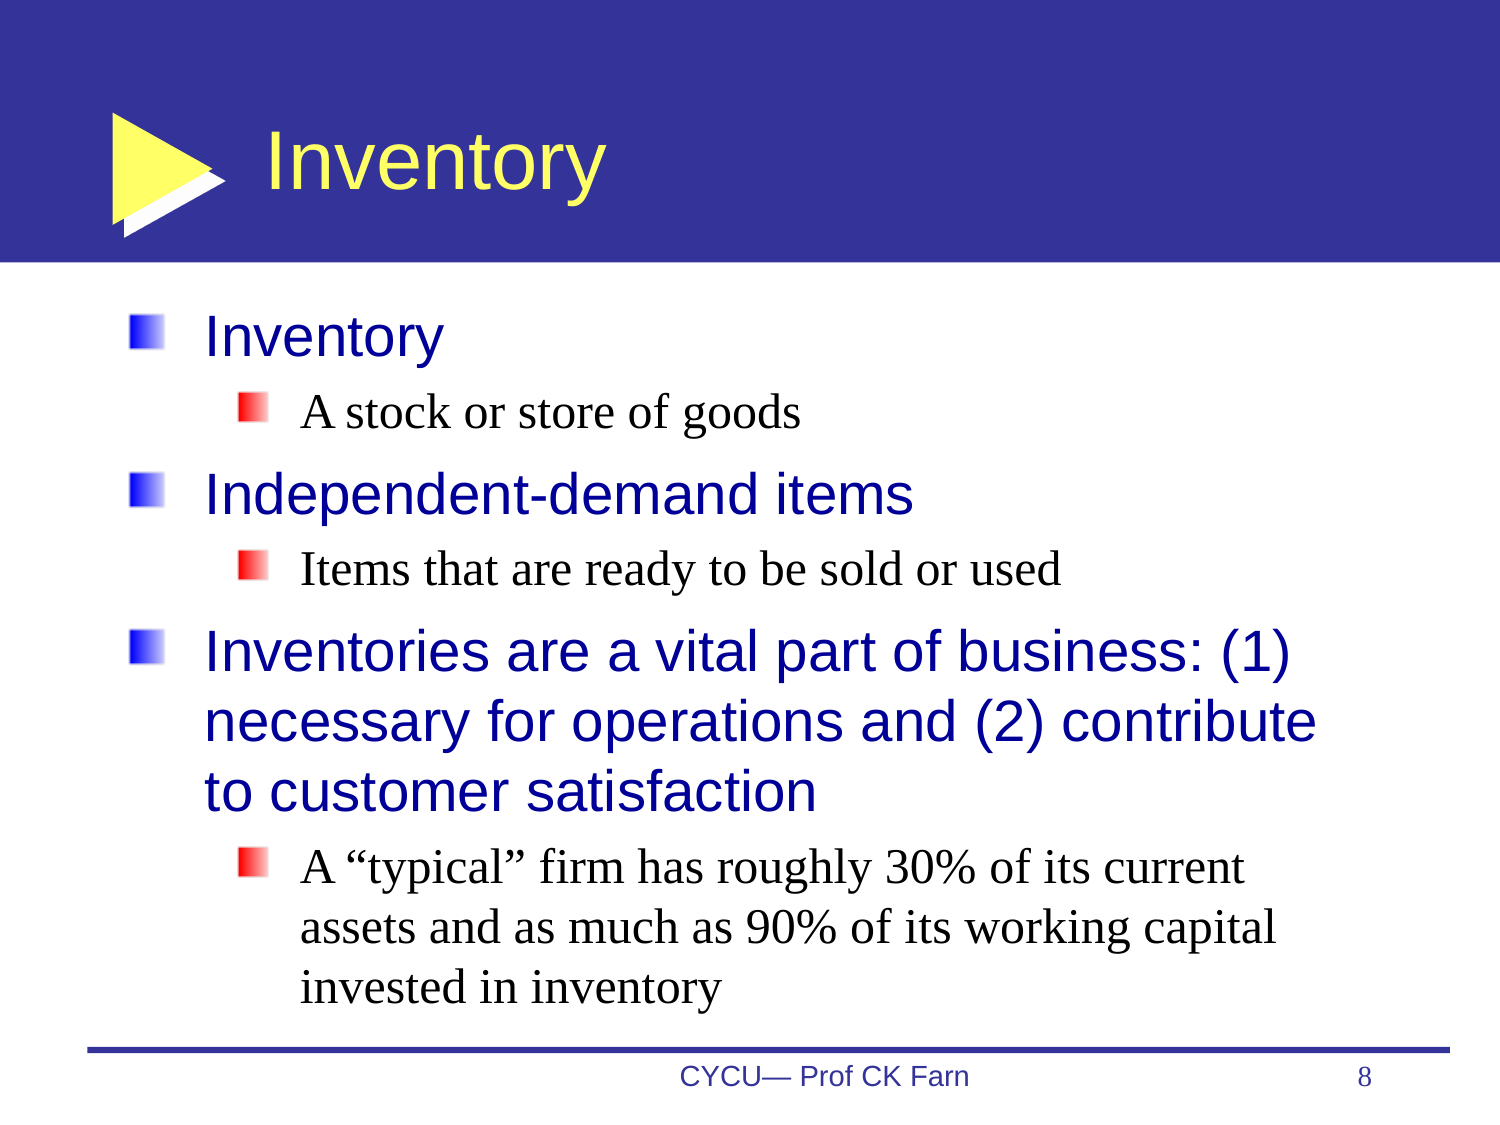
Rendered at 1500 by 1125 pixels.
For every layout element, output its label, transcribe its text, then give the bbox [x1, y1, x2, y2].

title Inventory [249, 62, 1388, 250]
picture [236, 845, 272, 881]
picture [127, 312, 169, 354]
picture [127, 470, 169, 512]
list Inventory A stock or store of goods Independent-demand items Items that are ready to be sold or used Inventories are a vital part of business: (1) necessary for operations and (2) contribute to customer satisfaction A “typical” firm has roughly 30% of its current assets and as much as 90% of its working capital invested in inventory [112, 290, 1388, 966]
footer CYCU— Prof CK Farn [587, 1050, 1063, 1125]
picture [236, 548, 272, 584]
picture [127, 627, 169, 669]
slide_number 8 [1074, 1050, 1388, 1125]
picture [236, 390, 272, 426]
